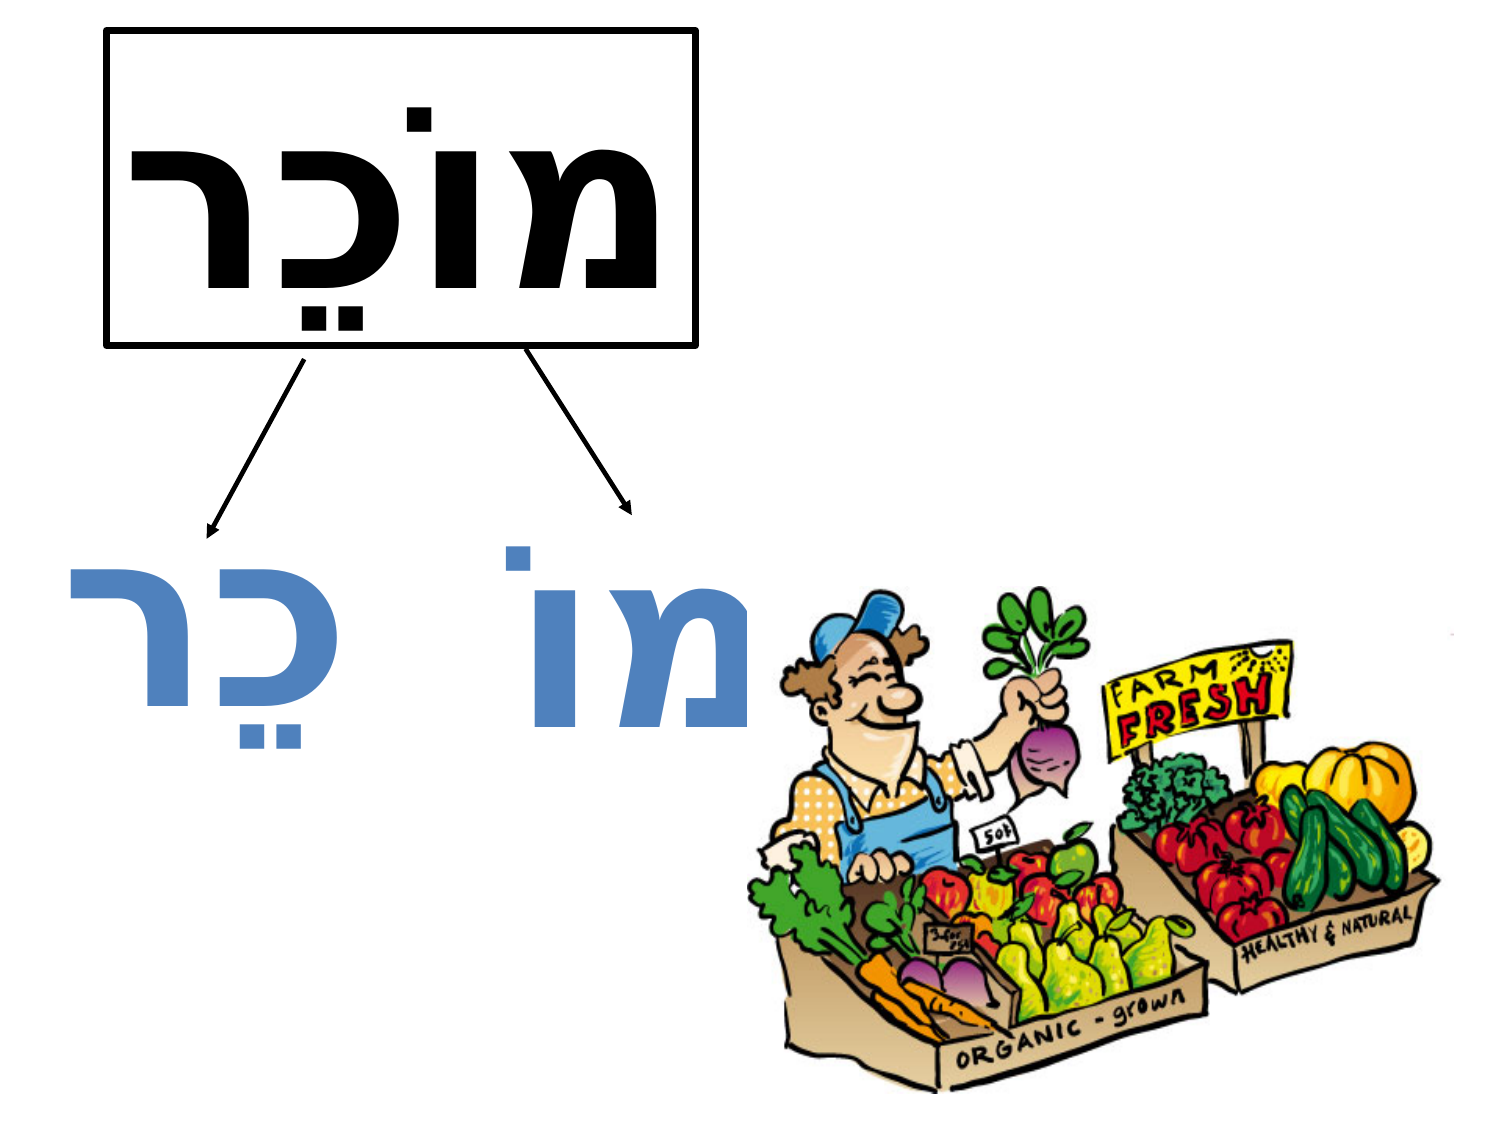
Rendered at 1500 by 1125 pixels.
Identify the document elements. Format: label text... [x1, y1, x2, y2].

text_box כֵר [44, 448, 367, 764]
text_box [206, 358, 305, 540]
text_box מוֹכֵר [106, 30, 696, 346]
picture [747, 585, 1455, 1095]
text_box מוֹ [497, 470, 795, 785]
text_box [525, 348, 633, 516]
